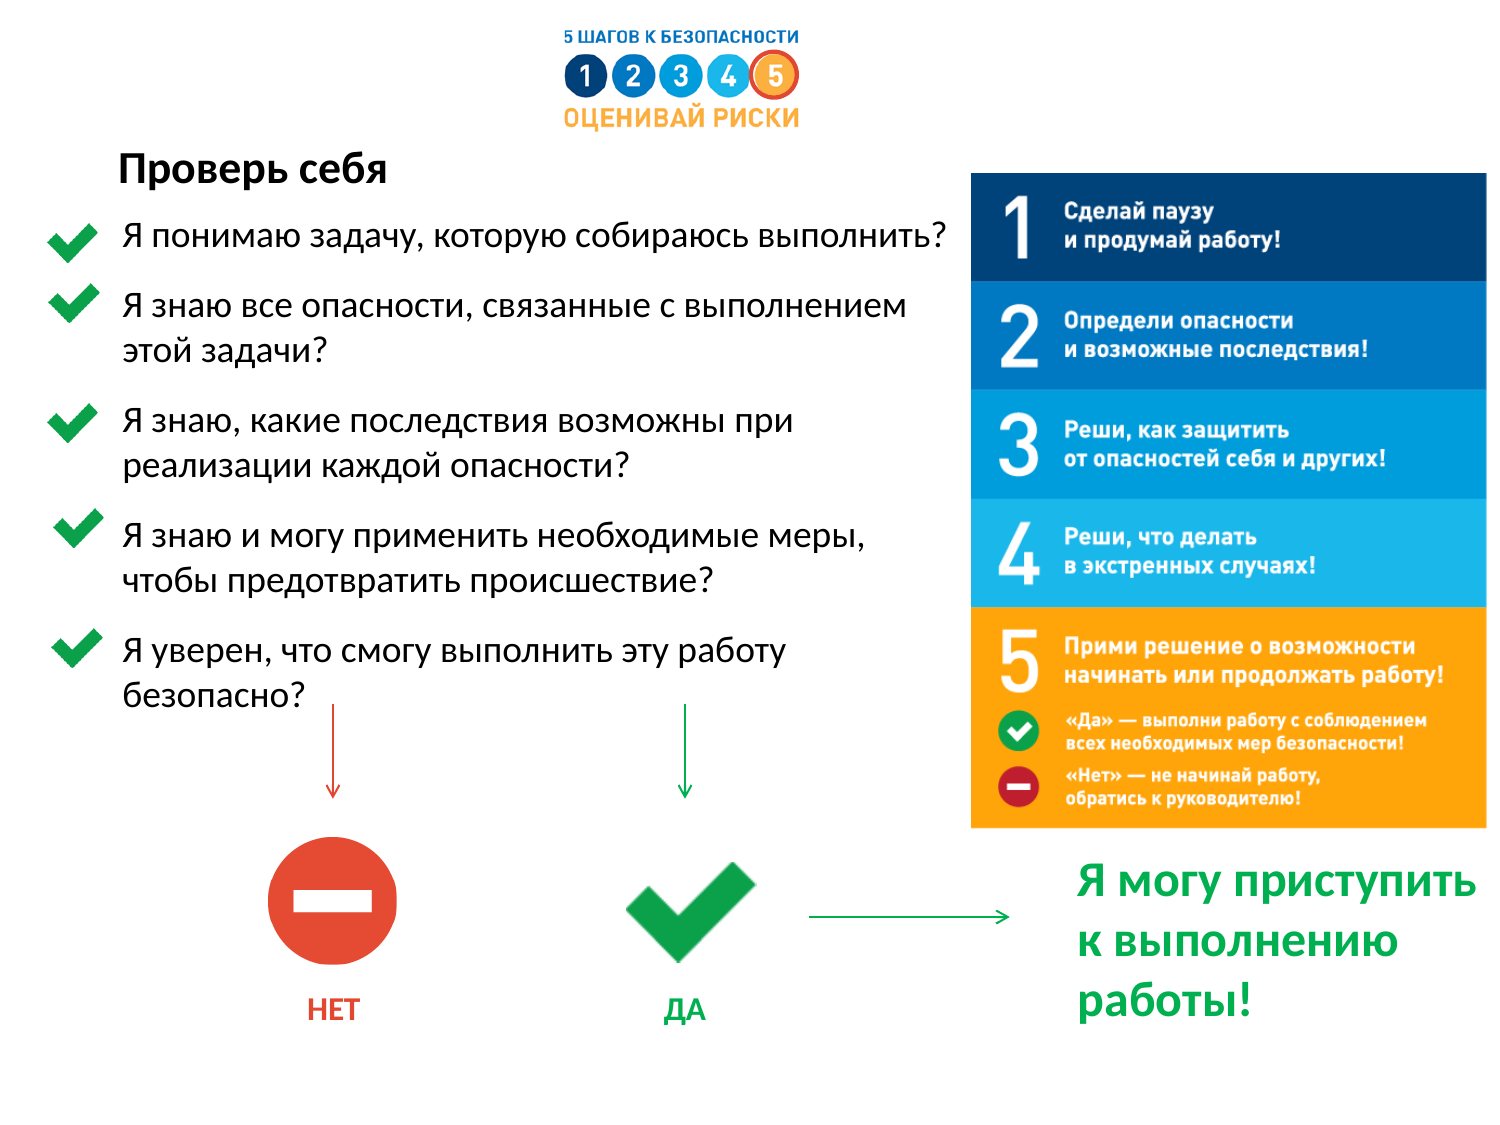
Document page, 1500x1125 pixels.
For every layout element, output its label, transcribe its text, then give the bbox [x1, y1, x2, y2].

picture [1302, 454, 1327, 471]
text_box ДА [637, 979, 733, 1034]
picture [47, 403, 98, 443]
picture [1000, 413, 1038, 476]
picture [1146, 454, 1156, 466]
text_box Я понимаю задачу, которую собираюсь выполнить? Я знаю все опасности, связанные с выполнением этой задачи? Я знаю, какие последствия возможны при реализации каждой опасности? Я знаю и могу применить необходимые меры, чтобы предотвратить происшествие? Я уверен, что смогу выполнить эту работу безопасно? [107, 202, 967, 722]
picture [1152, 425, 1161, 438]
picture [555, 20, 810, 135]
picture [52, 508, 104, 548]
picture [1366, 454, 1377, 466]
picture [1166, 425, 1175, 438]
picture [1329, 454, 1364, 471]
picture [1380, 450, 1384, 466]
picture [48, 283, 100, 323]
picture [1066, 420, 1078, 438]
picture [1108, 454, 1118, 466]
picture [1121, 454, 1131, 466]
picture [1183, 425, 1192, 438]
picture [1140, 425, 1149, 438]
picture [1159, 454, 1193, 466]
picture [1227, 454, 1236, 466]
picture [1065, 454, 1075, 466]
picture [1134, 454, 1143, 466]
picture [1284, 454, 1294, 466]
picture [626, 862, 757, 963]
title Проверь себя [103, 59, 1397, 278]
text_box Я могу приступить к выполнению работы! [1063, 838, 1500, 1034]
picture [971, 173, 1487, 829]
picture [1194, 454, 1205, 466]
picture [1238, 450, 1275, 466]
picture [47, 223, 98, 263]
picture [51, 628, 103, 668]
text_box НЕТ [307, 979, 361, 1034]
picture [1195, 425, 1205, 438]
picture [1208, 425, 1288, 441]
picture [1077, 454, 1087, 466]
picture [268, 837, 397, 965]
picture [1094, 454, 1105, 466]
picture [1208, 449, 1218, 466]
picture [1114, 425, 1123, 438]
picture [1080, 425, 1109, 438]
